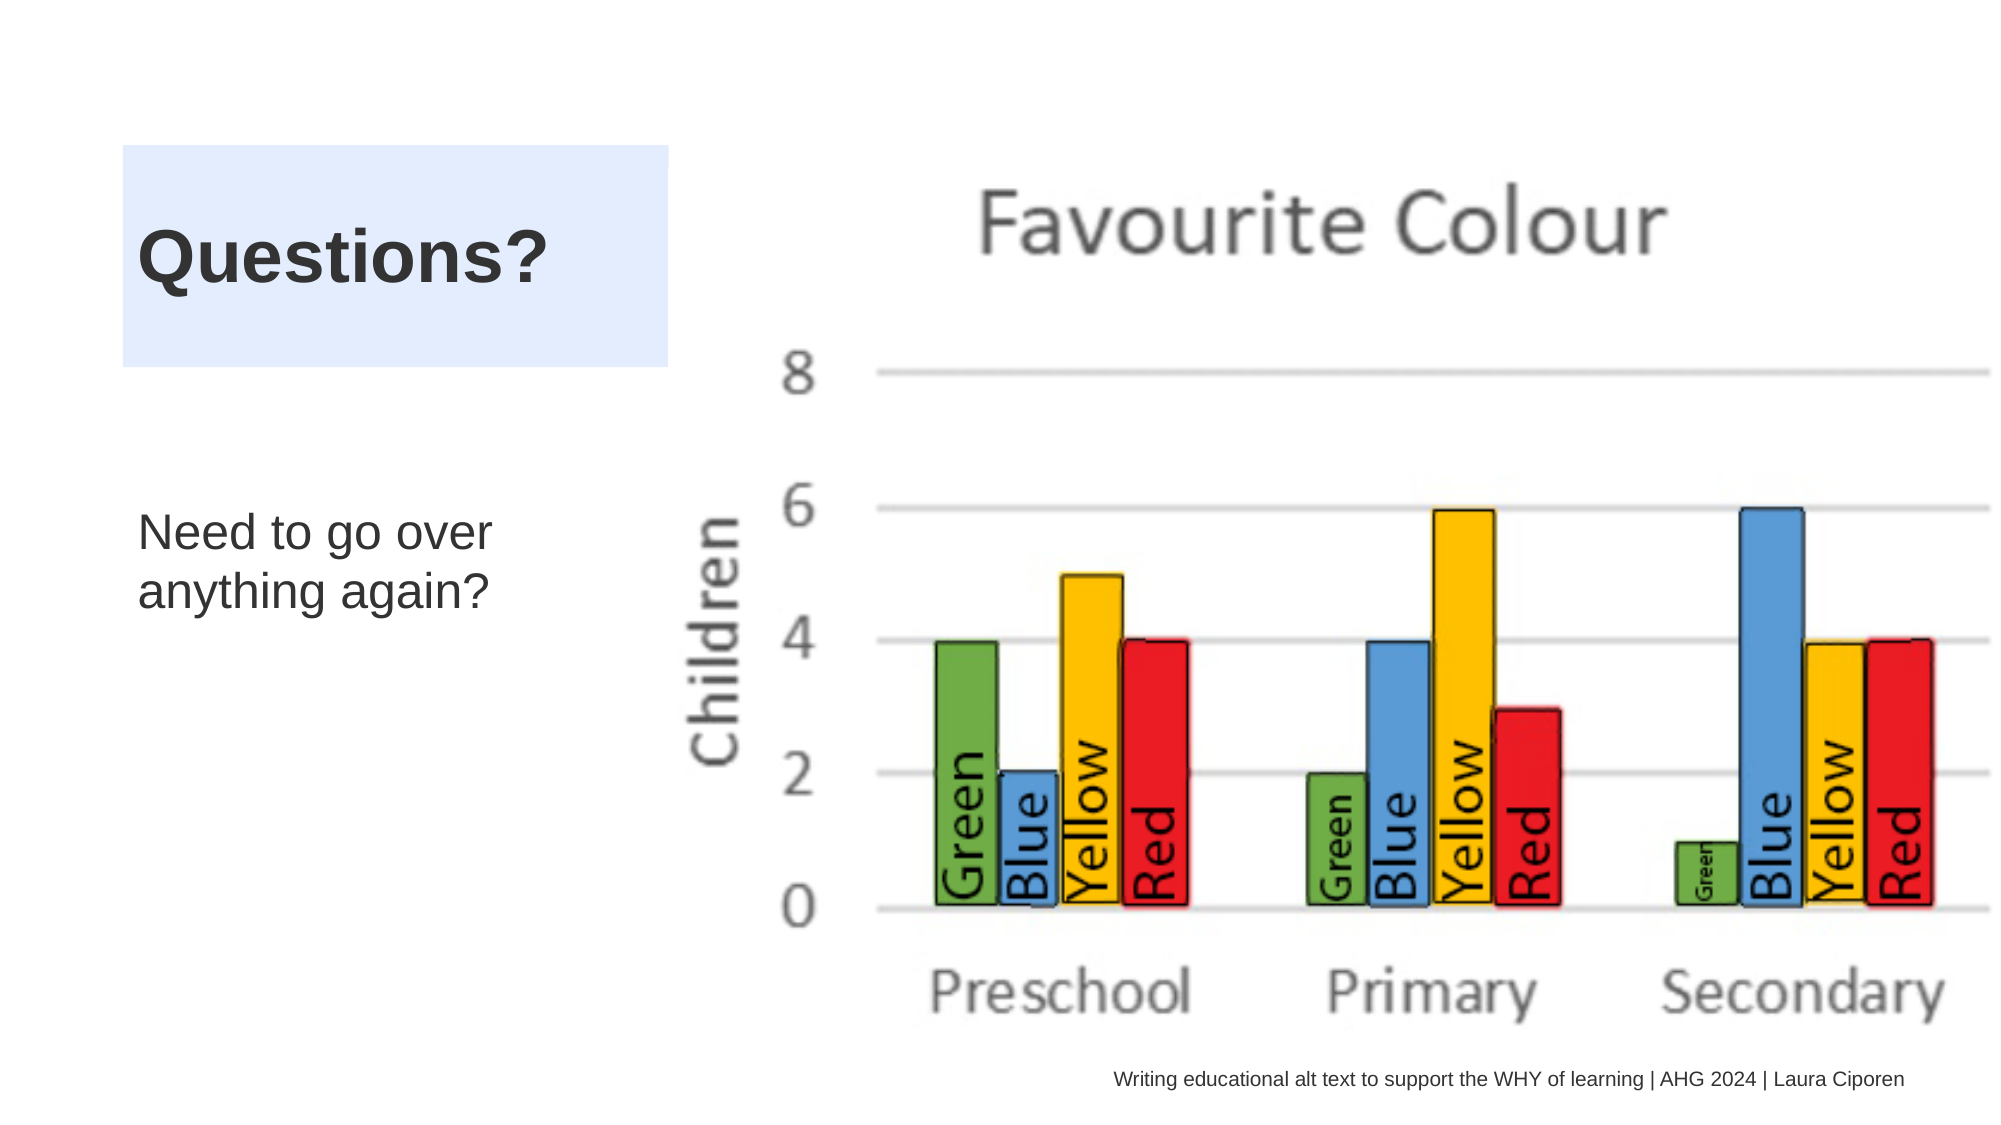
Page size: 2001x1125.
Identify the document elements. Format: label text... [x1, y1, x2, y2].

title Questions? [122, 145, 669, 368]
list Need to go over anything again? [122, 495, 616, 919]
picture [668, 168, 2000, 1038]
text_box Writing educational alt text to support the WHY of learning | AHG 2024 | Laura Ciporen [68, 1059, 1913, 1100]
